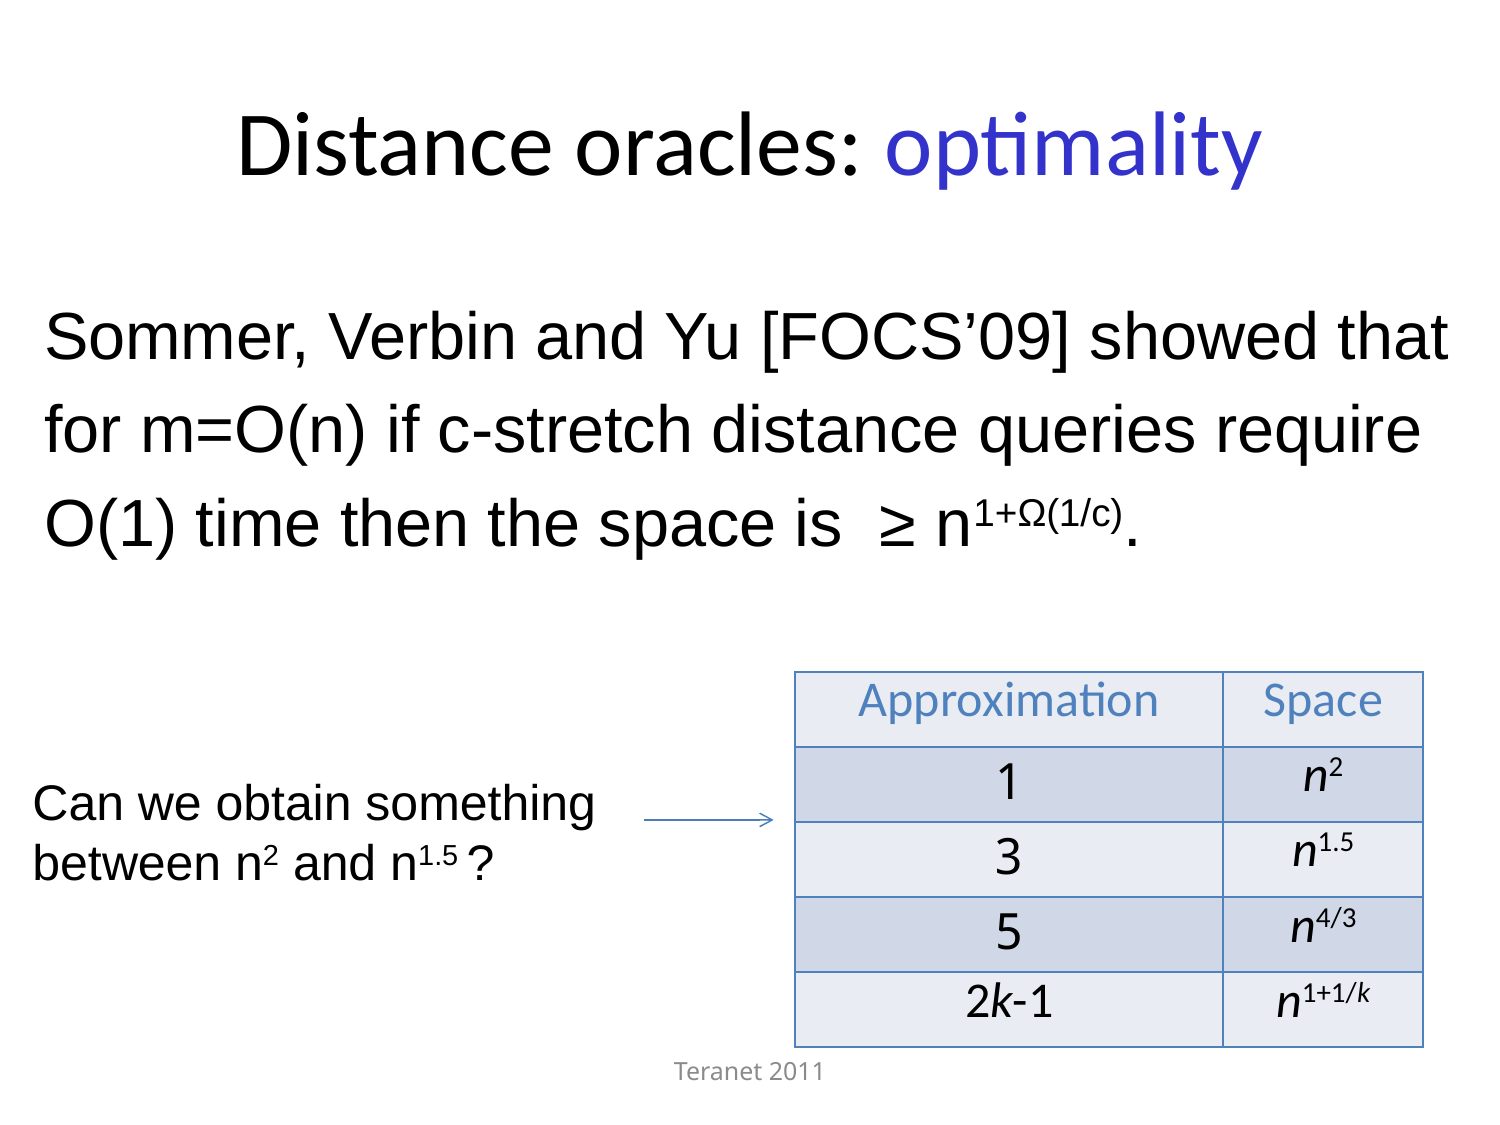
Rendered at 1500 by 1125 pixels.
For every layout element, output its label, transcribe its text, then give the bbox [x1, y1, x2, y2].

table_cell 5 [796, 898, 1222, 971]
table_cell n1+1/k [1224, 973, 1422, 1046]
table_cell 3 [796, 823, 1222, 896]
table_cell n1.5 [1224, 823, 1422, 896]
text_box Can we obtain something between n2 and n1.5 ? [17, 763, 715, 898]
title Distance oracles: optimality [0, 45, 1500, 233]
table_cell 2k-1 [796, 973, 1222, 1046]
table_cell n4/3 [1224, 898, 1422, 971]
table_cell 1 [796, 748, 1222, 821]
text_box Sommer, Verbin and Yu [FOCS’09] showed that for m=O(n) if c-stretch distance queries require O(1) time then the space is ≥ n1+Ω(1/c). [29, 285, 1500, 728]
footer Teranet 2011 [512, 1042, 988, 1103]
table_header Space [1224, 673, 1422, 746]
table_cell n2 [1224, 748, 1422, 821]
table_header Approximation [796, 673, 1222, 746]
